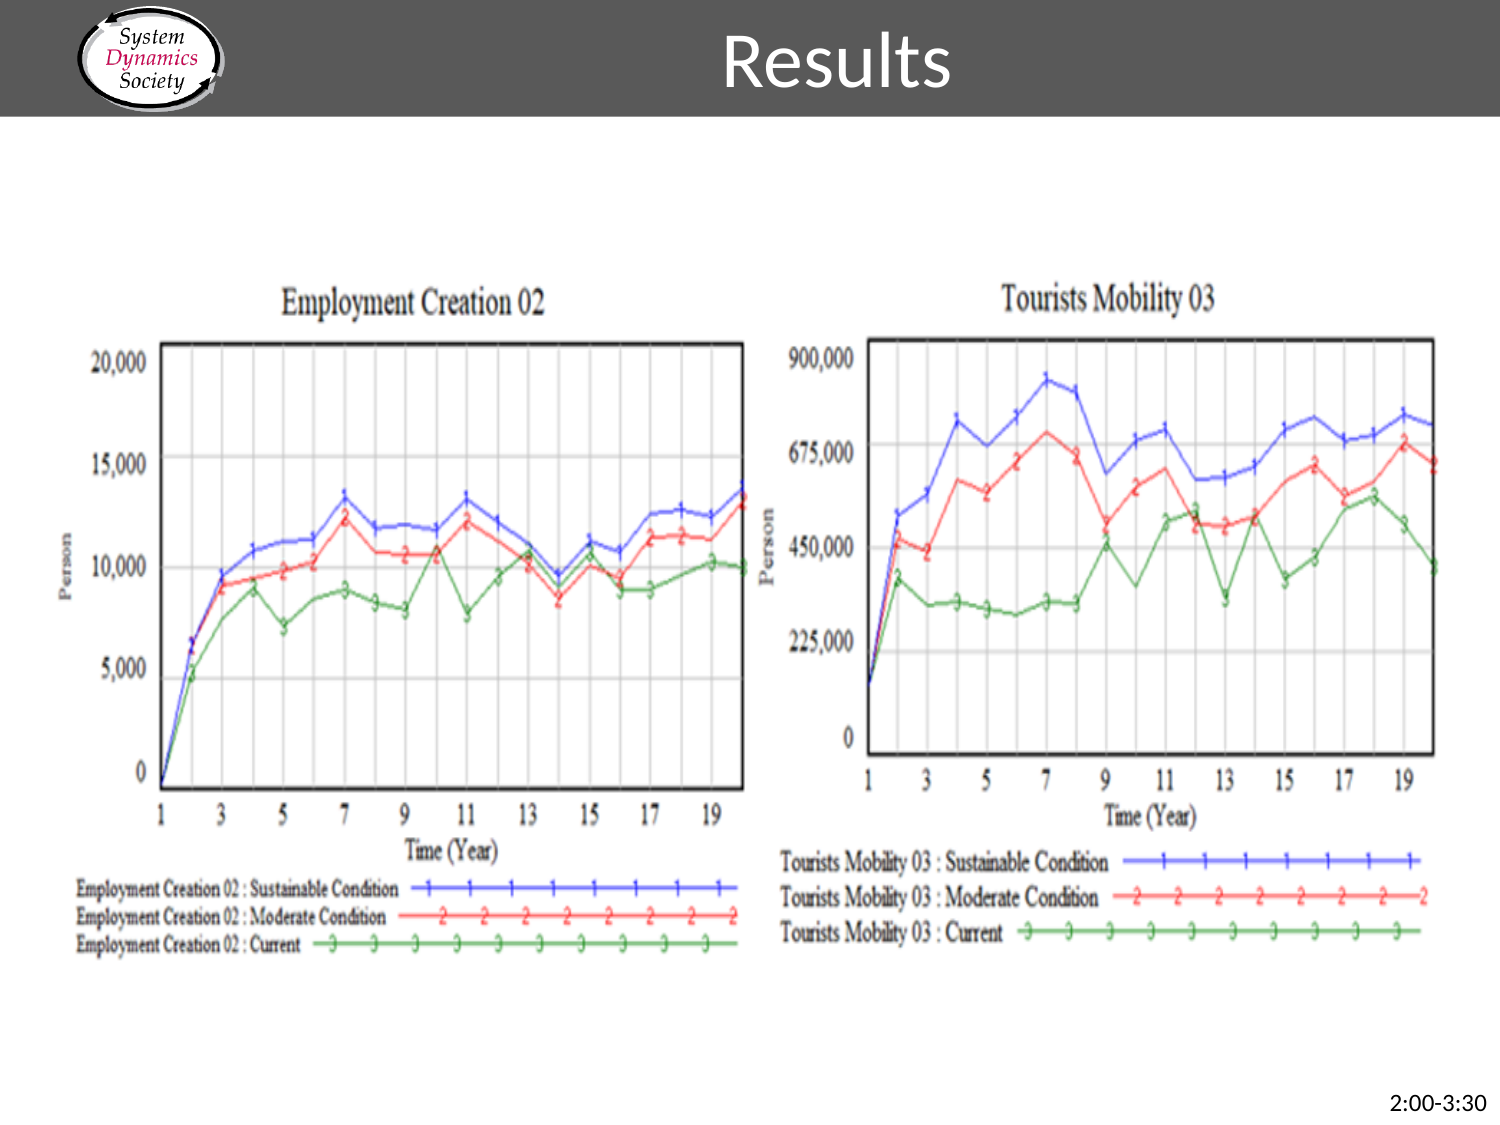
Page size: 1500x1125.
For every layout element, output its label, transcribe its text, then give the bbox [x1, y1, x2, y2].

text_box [77, 7, 226, 112]
title Results [212, 0, 1463, 112]
picture [49, 262, 1451, 976]
text_box 2:00-3:30 [1374, 1079, 1500, 1125]
text_box [0, 0, 212, 119]
text_box [226, 0, 1500, 119]
